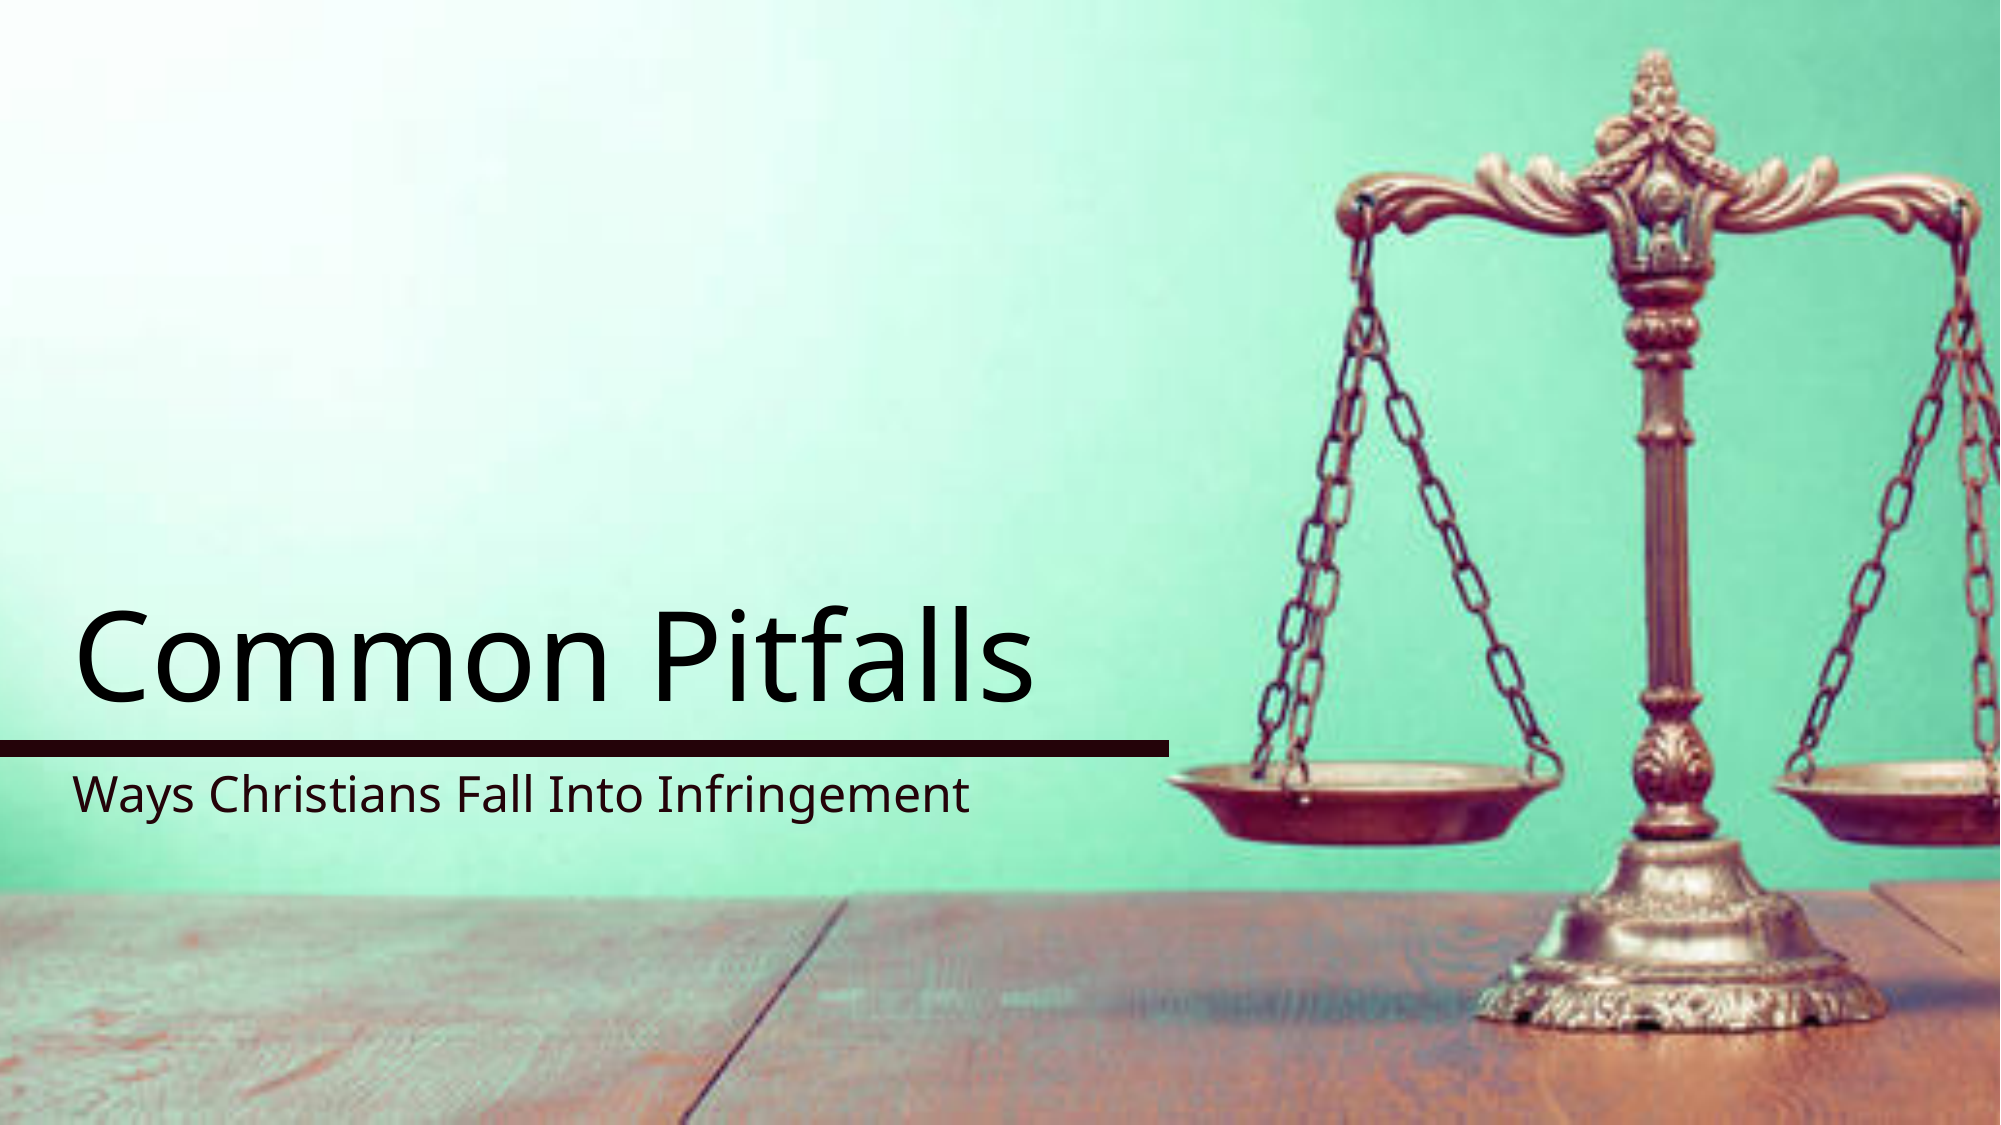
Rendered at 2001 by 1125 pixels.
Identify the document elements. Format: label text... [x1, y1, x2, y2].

picture [0, 0, 2000, 1125]
list Ways Christians Fall Into Infringement [57, 761, 1157, 1008]
title Common Pitfalls [57, 268, 1157, 737]
